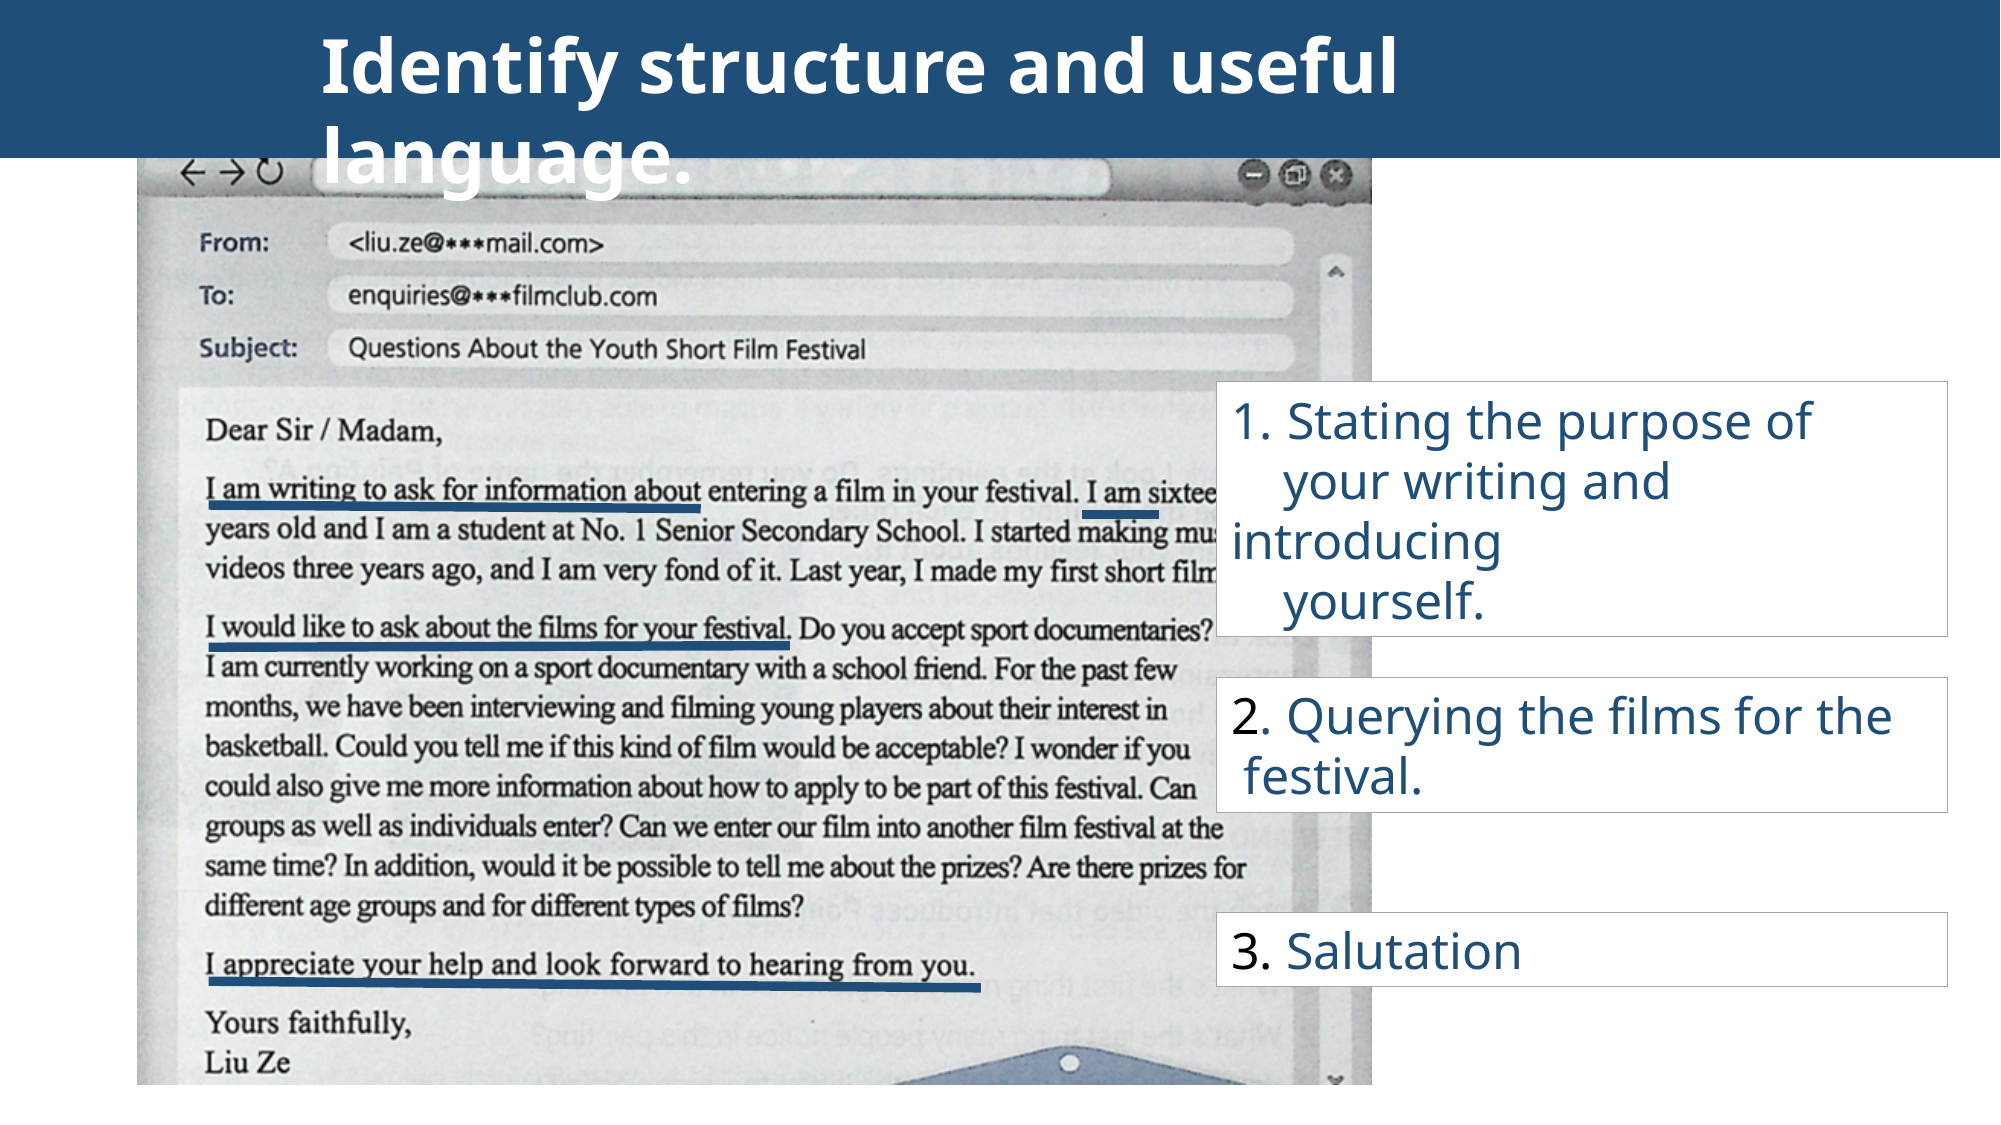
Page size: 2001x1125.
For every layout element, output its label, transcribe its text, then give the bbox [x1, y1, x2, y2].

text_box Stating the purpose of your writing and introducing yourself. [1372, 381, 1948, 637]
text_box [0, 0, 2000, 158]
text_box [208, 981, 981, 988]
text_box Identify structure and useful language. [306, 10, 1694, 206]
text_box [208, 505, 701, 509]
text_box 3. Salutation [1372, 912, 1948, 987]
text_box 2. Querying the films for the festival. [1372, 677, 1948, 813]
picture [137, 143, 1372, 1085]
